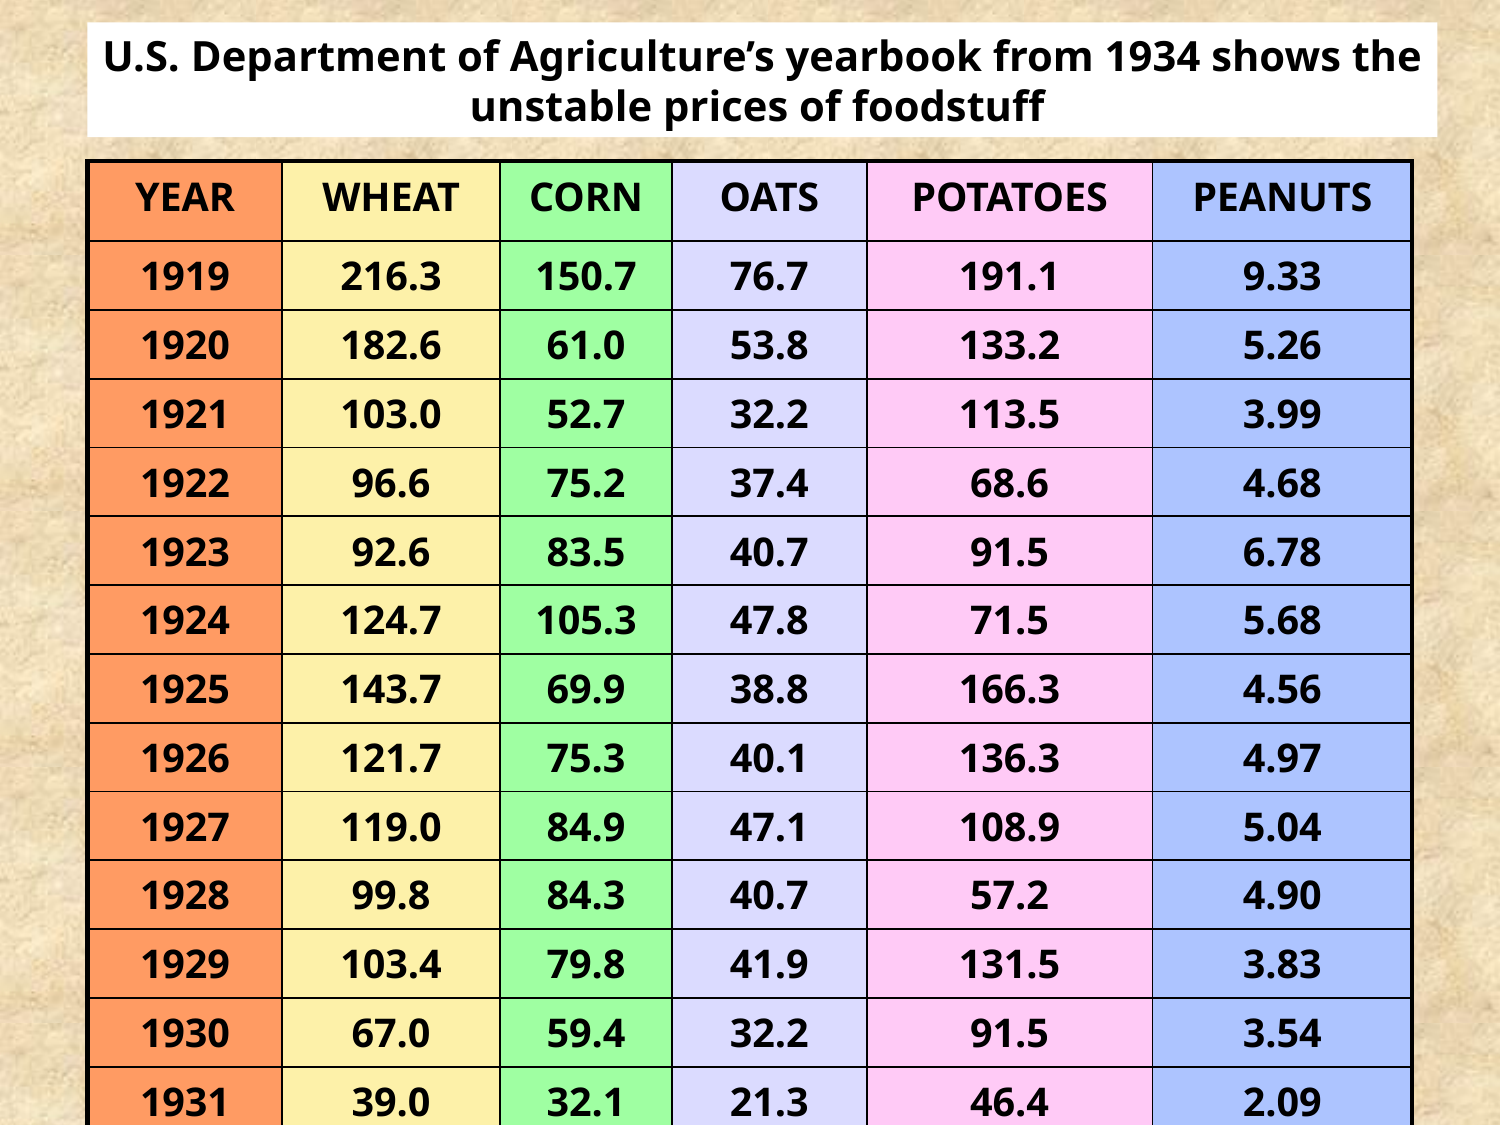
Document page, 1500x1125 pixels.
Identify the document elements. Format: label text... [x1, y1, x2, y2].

table_cell 9.33 [1153, 242, 1410, 309]
table_cell 52.7 [501, 380, 671, 447]
table_cell 5.04 [1153, 792, 1410, 859]
table_cell 1922 [90, 448, 281, 515]
table_cell 1921 [90, 380, 281, 447]
table_cell 46.4 [868, 1068, 1152, 1125]
table_cell 40.7 [673, 861, 866, 928]
table_cell 1931 [90, 1068, 281, 1125]
table_cell 103.0 [283, 380, 499, 447]
table_cell 40.1 [673, 724, 866, 791]
table_cell 113.5 [868, 380, 1152, 447]
table_cell 1928 [90, 861, 281, 928]
table_cell 216.3 [283, 242, 499, 309]
table_cell 1930 [90, 999, 281, 1066]
table_cell 1920 [90, 311, 281, 378]
table_cell 99.8 [283, 861, 499, 928]
table_cell 1929 [90, 930, 281, 997]
table_cell 79.8 [501, 930, 671, 997]
table_cell 91.5 [868, 999, 1152, 1066]
slide_number 20 [1414, 1024, 1425, 1103]
table_cell 143.7 [283, 655, 499, 722]
table_cell 4.97 [1153, 724, 1410, 791]
table_cell 133.2 [868, 311, 1152, 378]
table_cell 5.68 [1153, 586, 1410, 653]
table_cell 21.3 [673, 1068, 866, 1125]
table_cell 1927 [90, 792, 281, 859]
table_cell 4.68 [1153, 448, 1410, 515]
table_header WHEAT [283, 163, 499, 240]
table_header PEANUTS [1153, 163, 1410, 240]
table_cell 191.1 [868, 242, 1152, 309]
table_cell 1924 [90, 586, 281, 653]
table_cell 1919 [90, 242, 281, 309]
table_cell 119.0 [283, 792, 499, 859]
table_header YEAR [90, 163, 281, 240]
table_cell 182.6 [283, 311, 499, 378]
table_cell 32.2 [673, 380, 866, 447]
table_cell 76.7 [673, 242, 866, 309]
table_cell 166.3 [868, 655, 1152, 722]
table_cell 39.0 [283, 1068, 499, 1125]
table_cell 6.78 [1153, 517, 1410, 584]
table_cell 84.9 [501, 792, 671, 859]
table_cell 37.4 [673, 448, 866, 515]
table_cell 5.26 [1153, 311, 1410, 378]
table_cell 71.5 [868, 586, 1152, 653]
table_cell 69.9 [501, 655, 671, 722]
table_cell 96.6 [283, 448, 499, 515]
table_cell 4.90 [1153, 861, 1410, 928]
table_cell 67.0 [283, 999, 499, 1066]
table_cell 108.9 [868, 792, 1152, 859]
table_cell 57.2 [868, 861, 1152, 928]
table_cell 91.5 [868, 517, 1152, 584]
table_cell 3.54 [1153, 999, 1410, 1066]
table_cell 1925 [90, 655, 281, 722]
table_cell 131.5 [868, 930, 1152, 997]
table_header POTATOES [868, 163, 1152, 240]
table_cell 75.2 [501, 448, 671, 515]
table_cell 121.7 [283, 724, 499, 791]
table_cell 41.9 [673, 930, 866, 997]
table_cell 84.3 [501, 861, 671, 928]
table_cell 83.5 [501, 517, 671, 584]
table_cell 124.7 [283, 586, 499, 653]
table_cell 38.8 [673, 655, 866, 722]
table_cell 32.1 [501, 1068, 671, 1125]
table_cell 136.3 [868, 724, 1152, 791]
table_cell 105.3 [501, 586, 671, 653]
table_cell 103.4 [283, 930, 499, 997]
table_cell 32.2 [673, 999, 866, 1066]
text_box U.S. Department of Agriculture’s yearbook from 1934 shows the unstable prices of foodstuff [87, 22, 1438, 138]
table_cell 75.3 [501, 724, 671, 791]
table_cell 40.7 [673, 517, 866, 584]
table_cell 92.6 [283, 517, 499, 584]
table_cell 150.7 [501, 242, 671, 309]
table_cell 47.1 [673, 792, 866, 859]
table_cell 53.8 [673, 311, 866, 378]
table_header CORN [501, 163, 671, 240]
table_cell 1923 [90, 517, 281, 584]
table_header OATS [673, 163, 866, 240]
table_cell 68.6 [868, 448, 1152, 515]
table_cell 61.0 [501, 311, 671, 378]
table_cell 2.09 [1153, 1068, 1410, 1125]
picture [0, 0, 1500, 1125]
table_cell 4.56 [1153, 655, 1410, 722]
table_cell 3.99 [1153, 380, 1410, 447]
table_cell 47.8 [673, 586, 866, 653]
table_cell 1926 [90, 724, 281, 791]
table_cell 3.83 [1153, 930, 1410, 997]
table_cell 59.4 [501, 999, 671, 1066]
